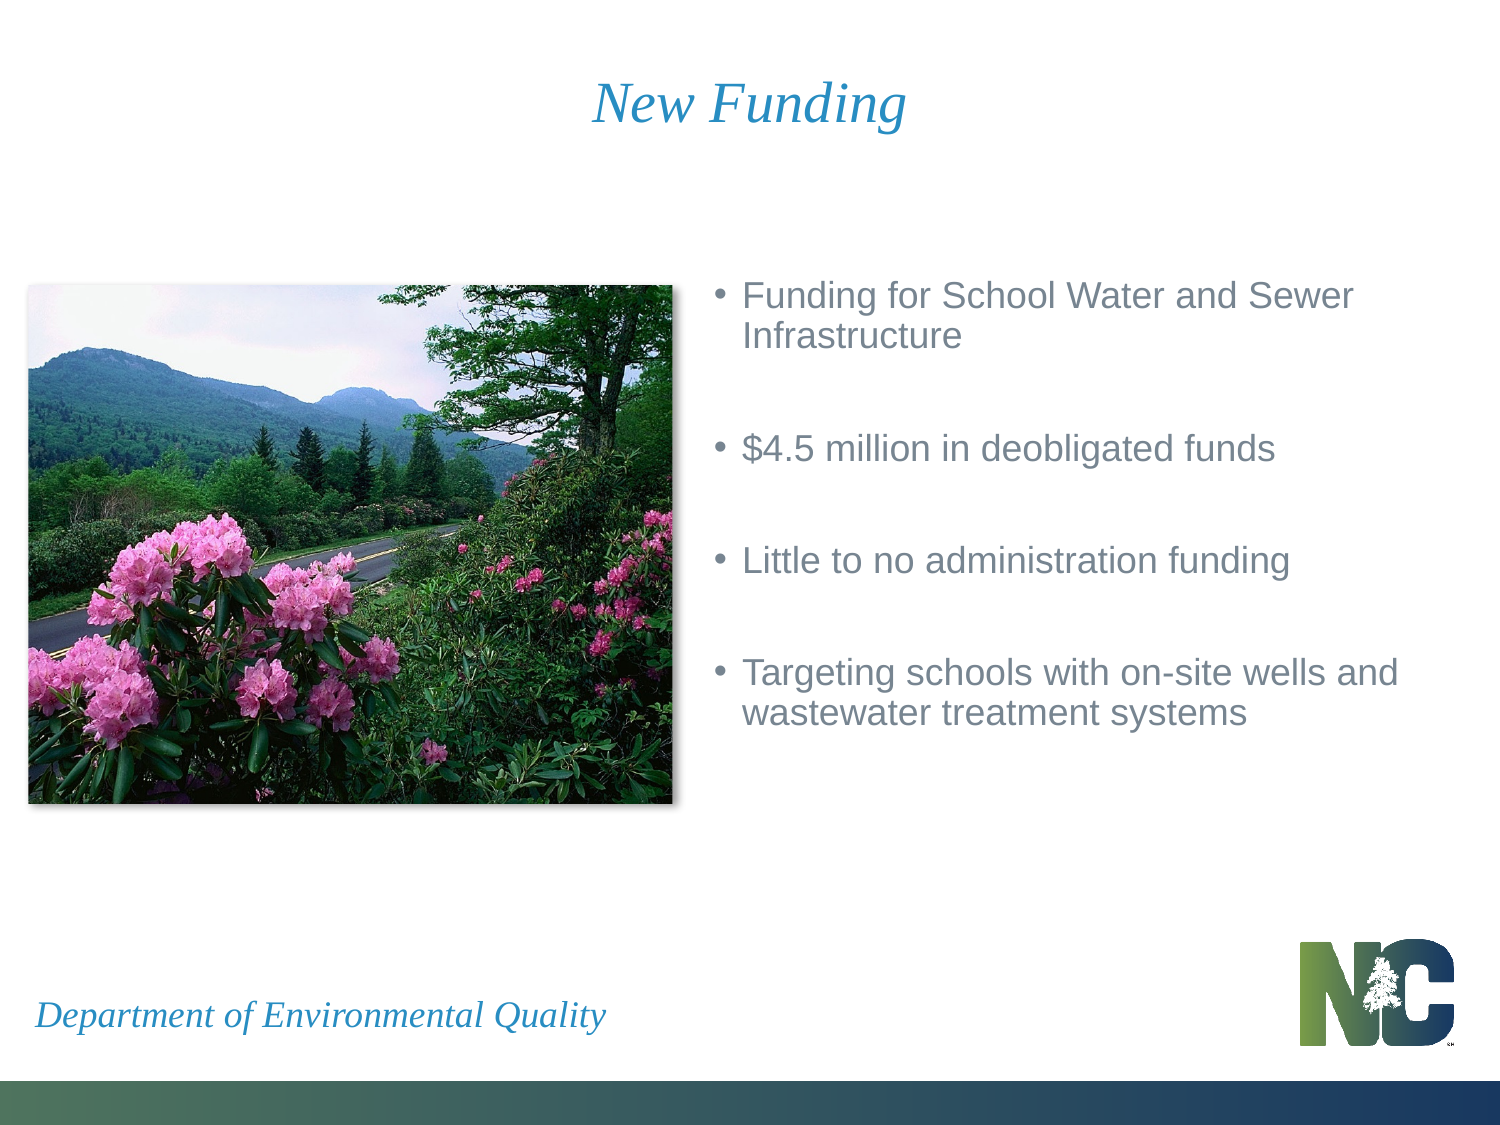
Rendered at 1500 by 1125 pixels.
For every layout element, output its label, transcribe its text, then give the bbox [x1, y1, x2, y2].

title New Funding [103, 16, 1397, 191]
picture [1300, 939, 1454, 1046]
list Funding for School Water and Sewer Infrastructure $4.5 million in deobligated funds Little to no administration funding Targeting schools with on-site wells and wastewater treatment systems [699, 207, 1468, 896]
picture [28, 284, 673, 804]
text_box Department of Environmental Quality [20, 984, 636, 1046]
